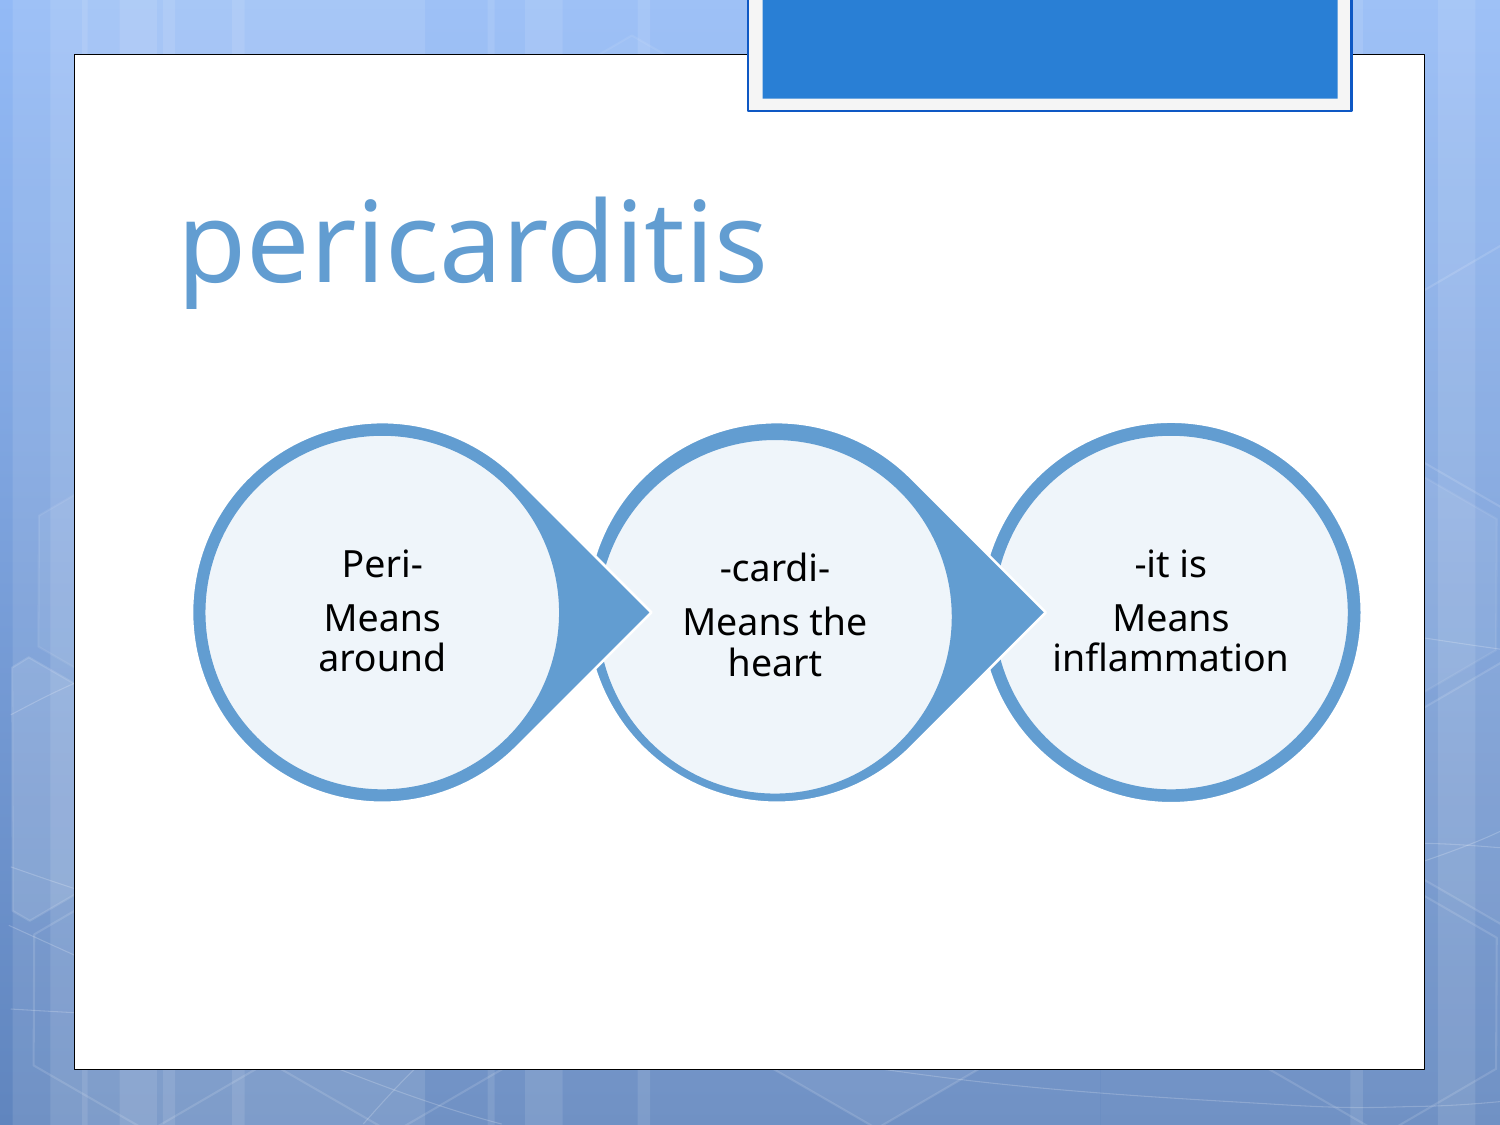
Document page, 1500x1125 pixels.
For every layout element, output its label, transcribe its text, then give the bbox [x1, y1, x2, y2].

title pericarditis [162, 137, 863, 273]
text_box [112, 274, 1363, 951]
